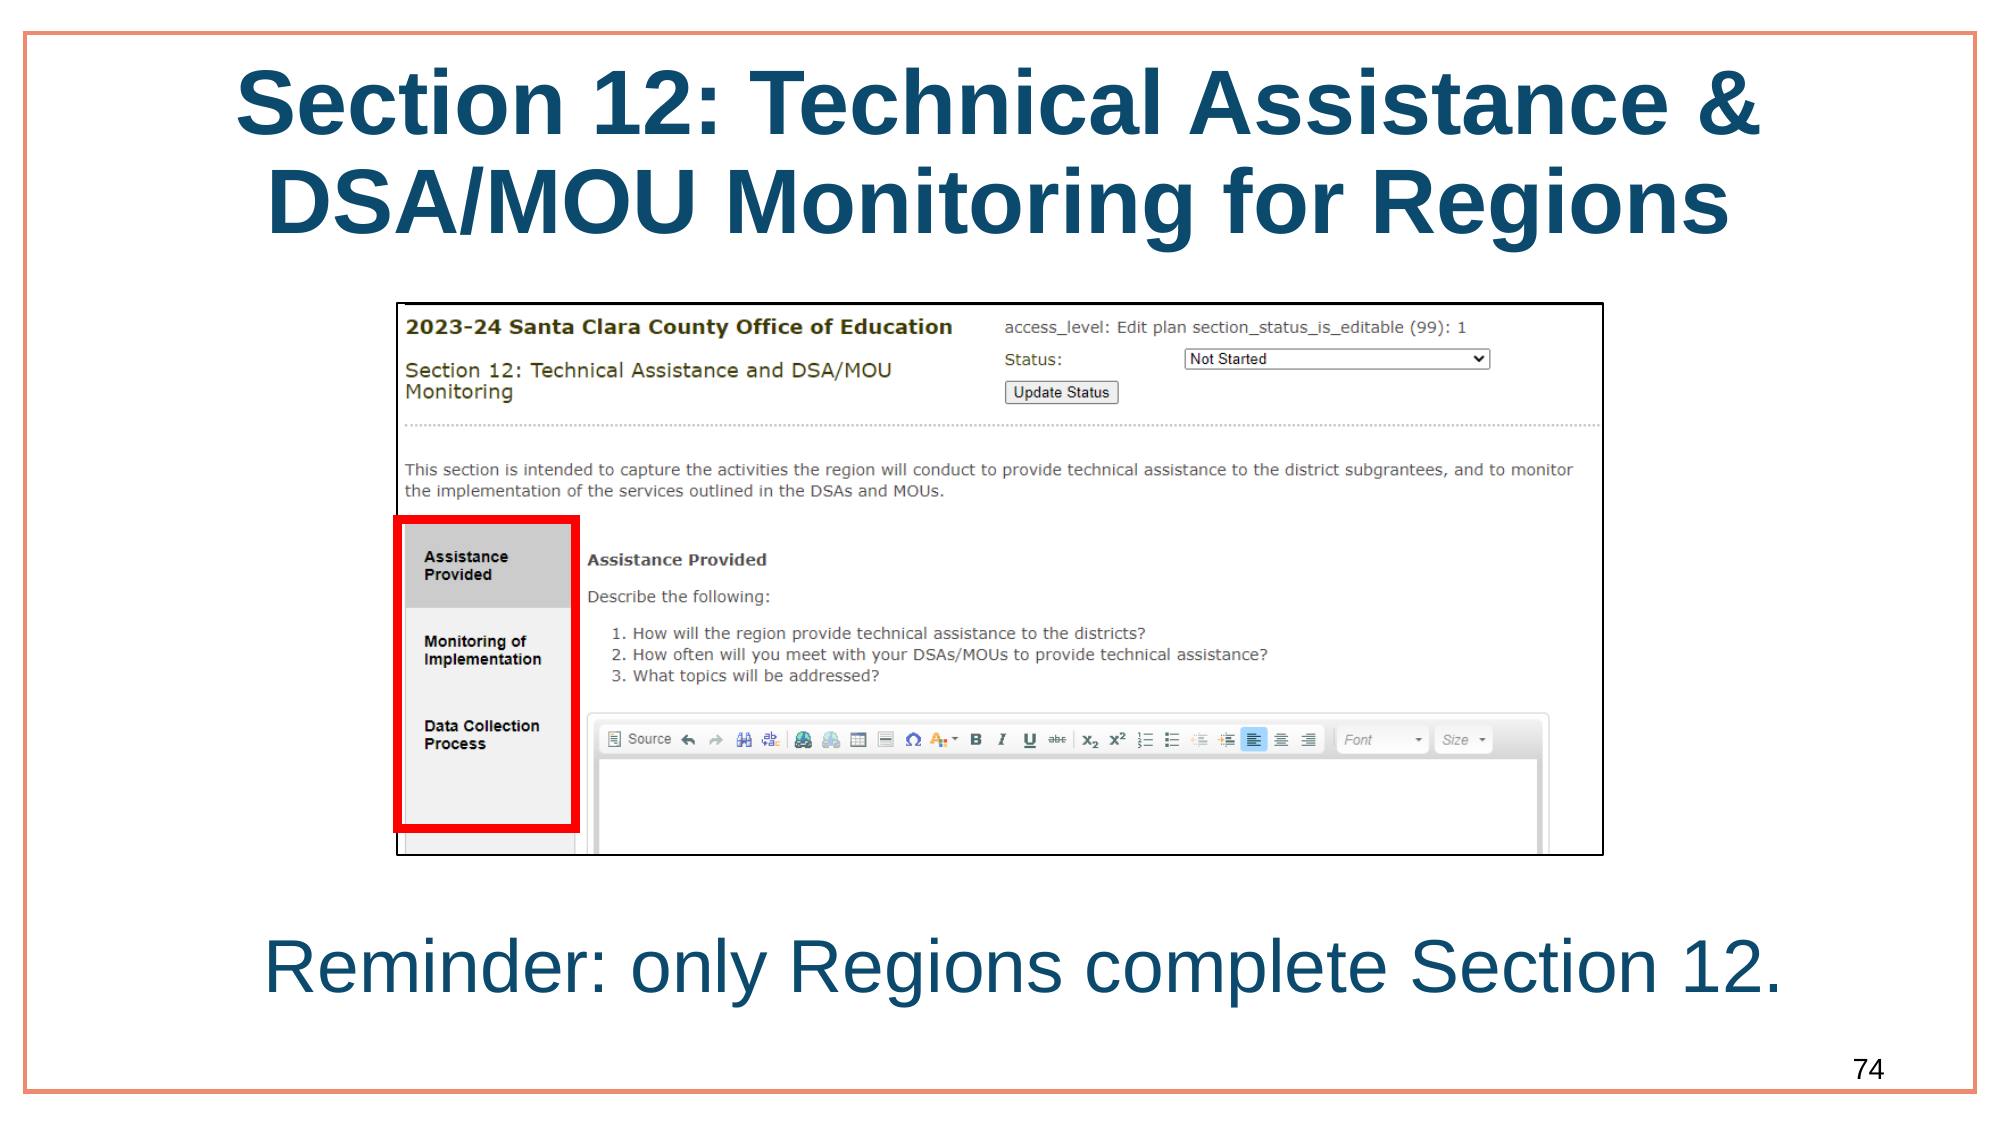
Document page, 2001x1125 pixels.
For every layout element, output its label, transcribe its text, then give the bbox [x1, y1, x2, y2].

title Section 12: Technical Assistance & DSA/MOU Monitoring for Regions [24, 45, 1975, 264]
slide_number 74 [1433, 1042, 1900, 1103]
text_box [397, 304, 1603, 855]
text_box Reminder: only Regions complete Section 12. [248, 919, 1831, 1016]
